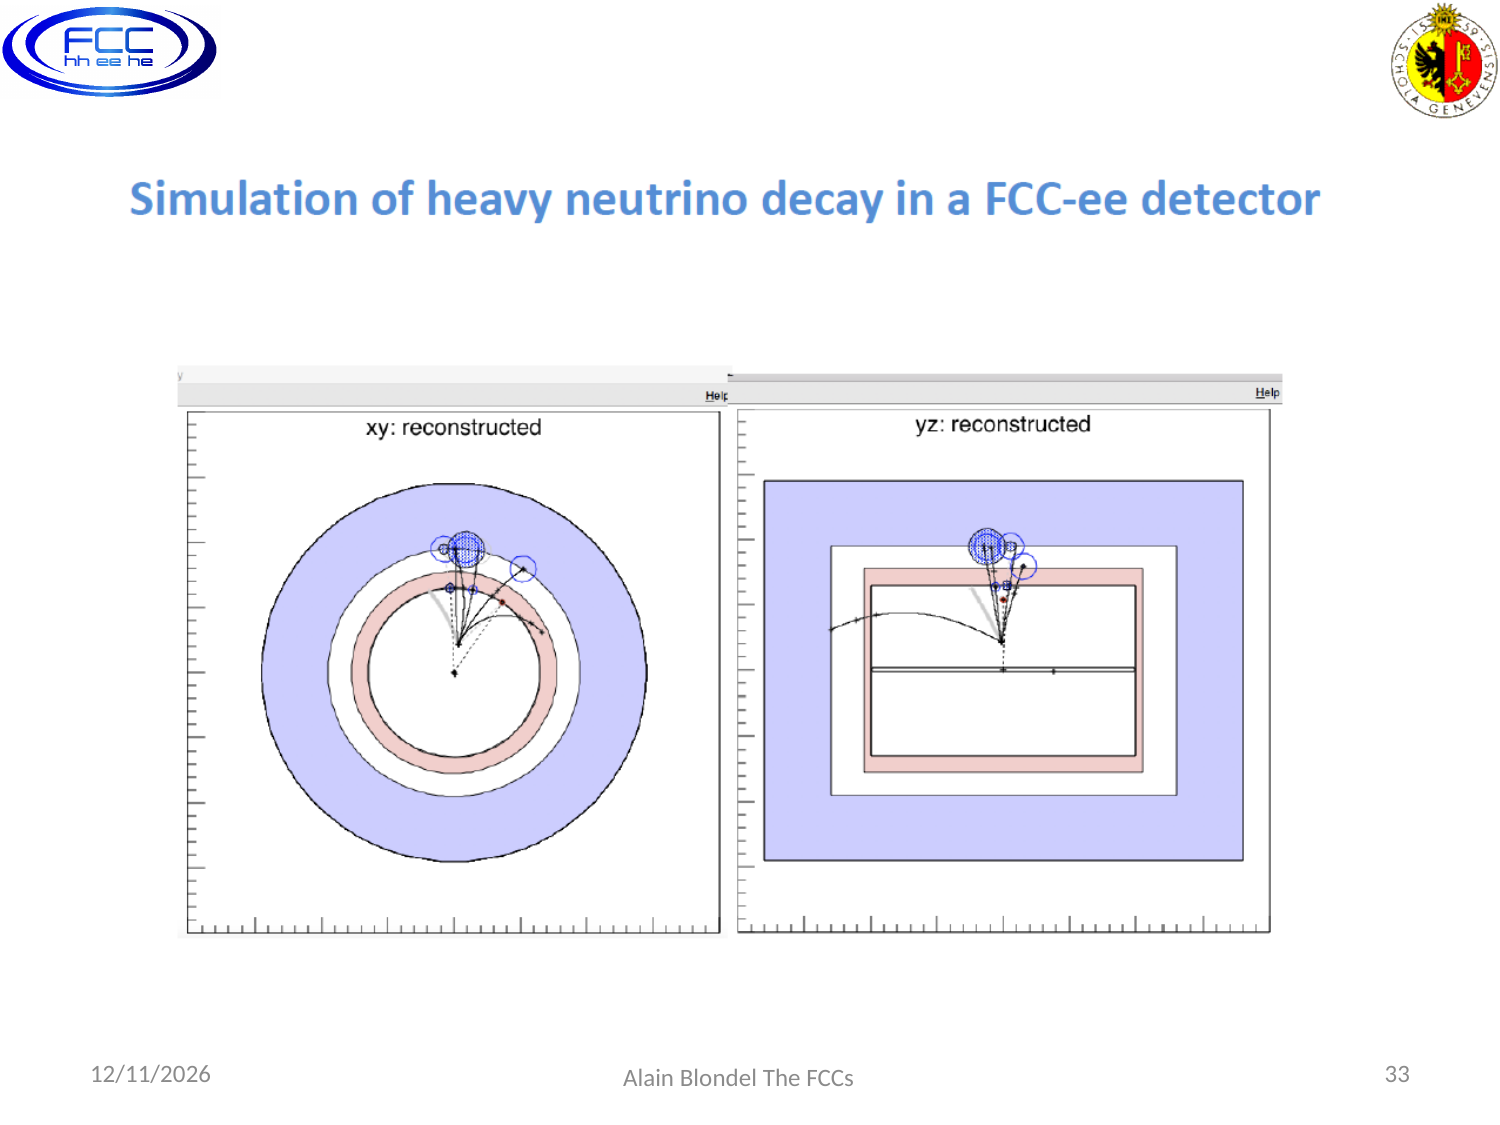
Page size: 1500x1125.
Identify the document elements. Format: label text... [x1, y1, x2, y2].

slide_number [75, 1042, 425, 1103]
picture [59, 148, 1460, 977]
picture [0, 5, 221, 99]
slide_number 33 [1074, 1042, 1425, 1103]
footer Alain Blondel The FCCs [454, 1046, 1023, 1107]
picture [1384, 0, 1500, 120]
